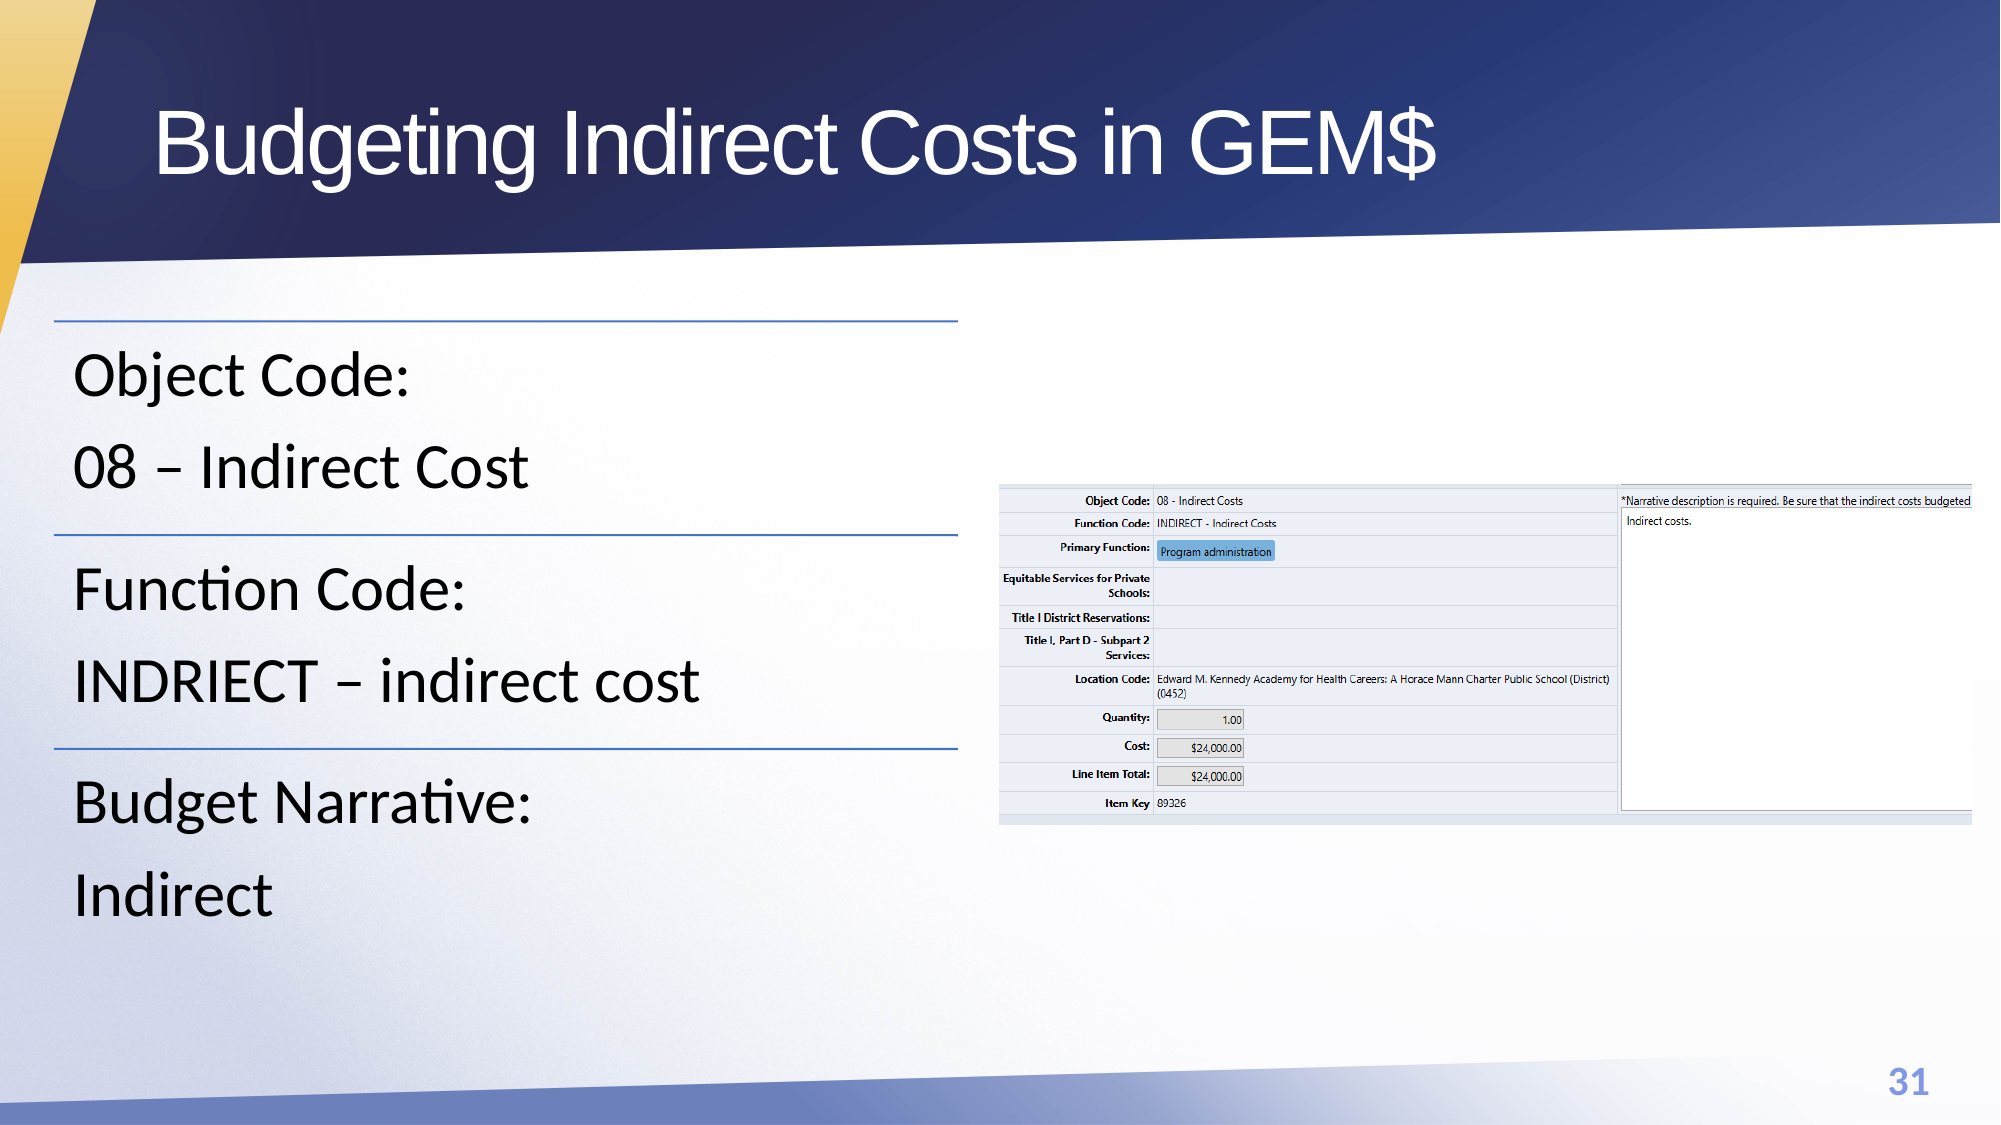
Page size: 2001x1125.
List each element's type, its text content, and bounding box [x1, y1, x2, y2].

picture [0, 0, 2000, 1125]
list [53, 320, 958, 963]
title Budgeting Indirect Costs in GEM$ [137, 59, 1863, 231]
